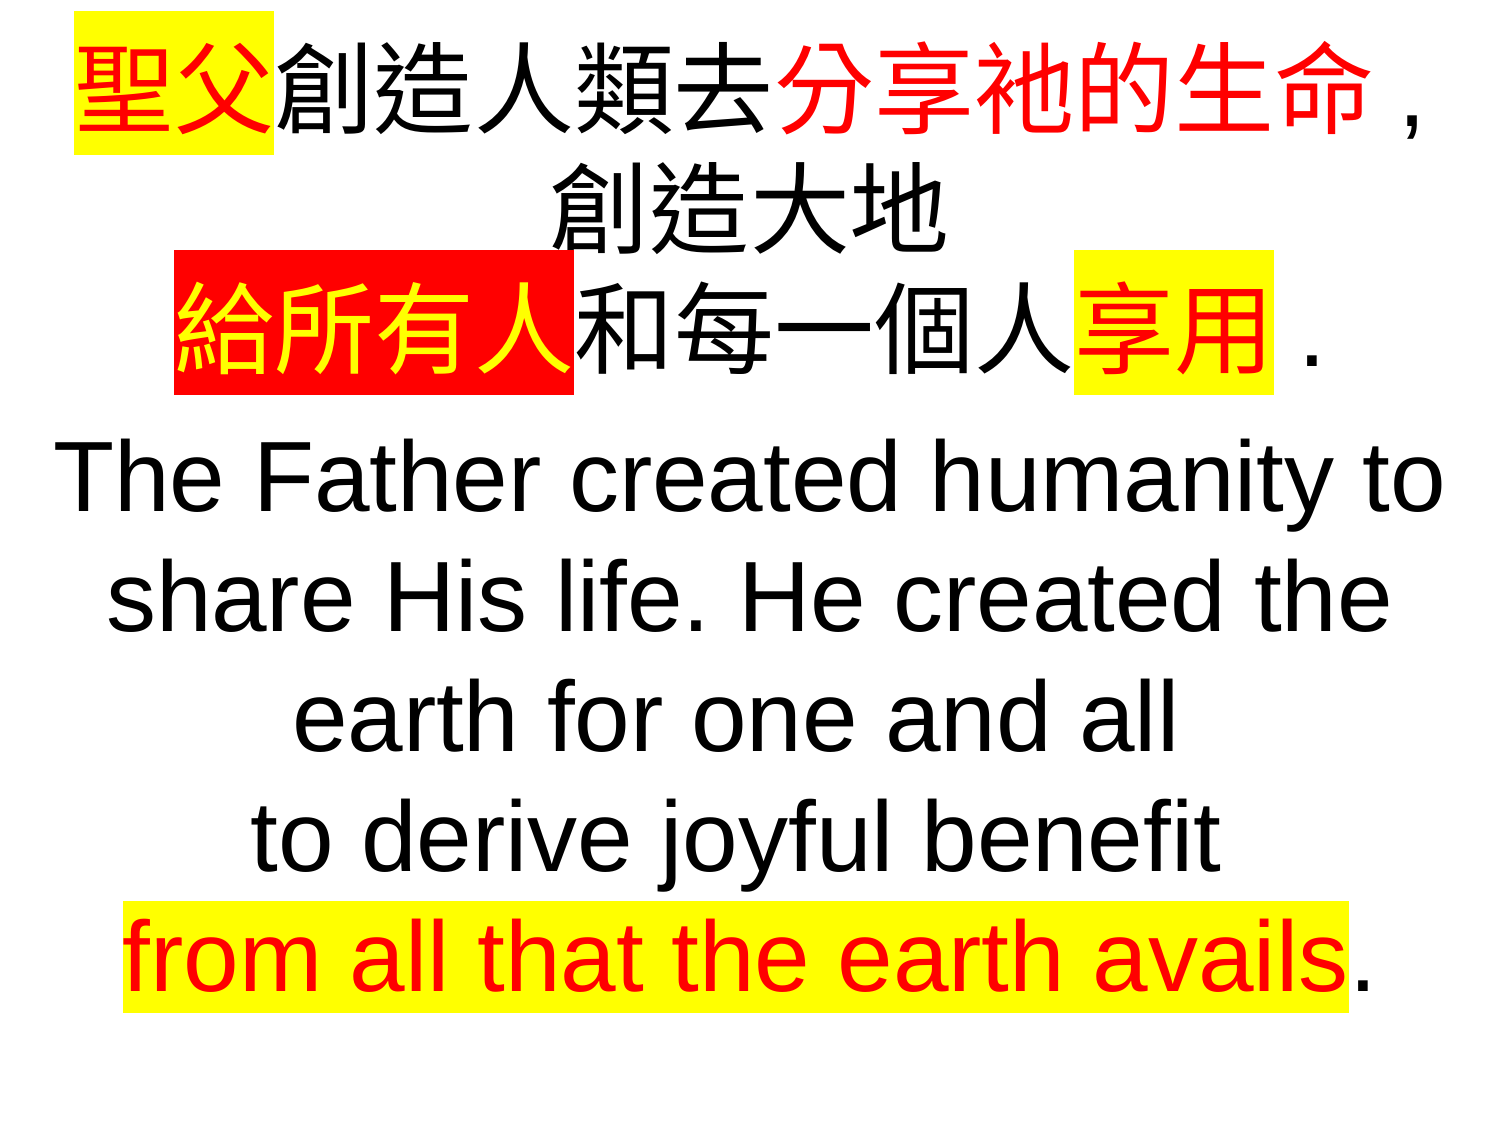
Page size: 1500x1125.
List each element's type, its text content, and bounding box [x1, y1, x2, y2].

subtitle 聖父創造人類去分享衪的生命, 創造大地 給所有人和每一個人享用. The Father created humanity to share His life. He created the earth for one and all to derive joyful benefit from all that the earth avails. [0, 19, 1500, 1106]
